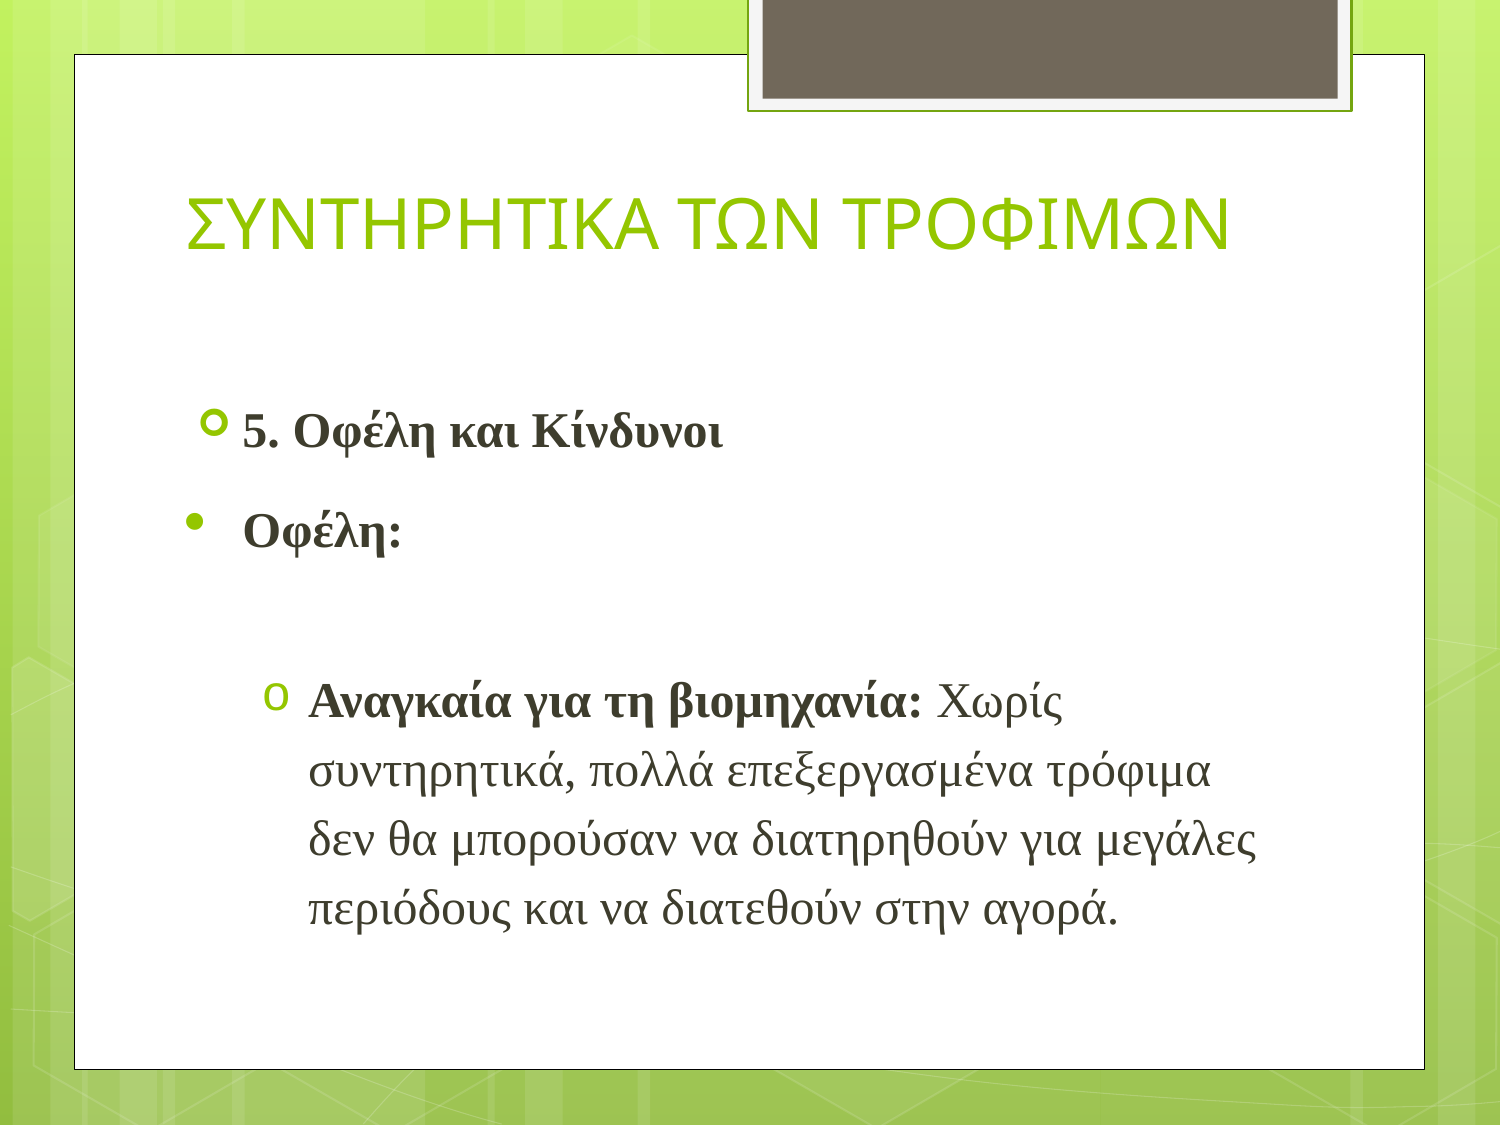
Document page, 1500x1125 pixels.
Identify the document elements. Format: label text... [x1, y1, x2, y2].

list 5. Οφέλη και Κίνδυνοι Οφέλη: Αναγκαία για τη βιομηχανία: Χωρίς συντηρητικά, πολλά επεξεργασμένα τρόφιμα δεν θα μπορούσαν να διατηρηθούν για μεγάλες περιόδους και να διατεθούν στην αγορά. [171, 381, 1283, 957]
title ΣΥΝΤΗΡΗΤΙΚΑ ΤΩΝ ΤΡΟΦΙΜΩΝ [171, 168, 1324, 357]
